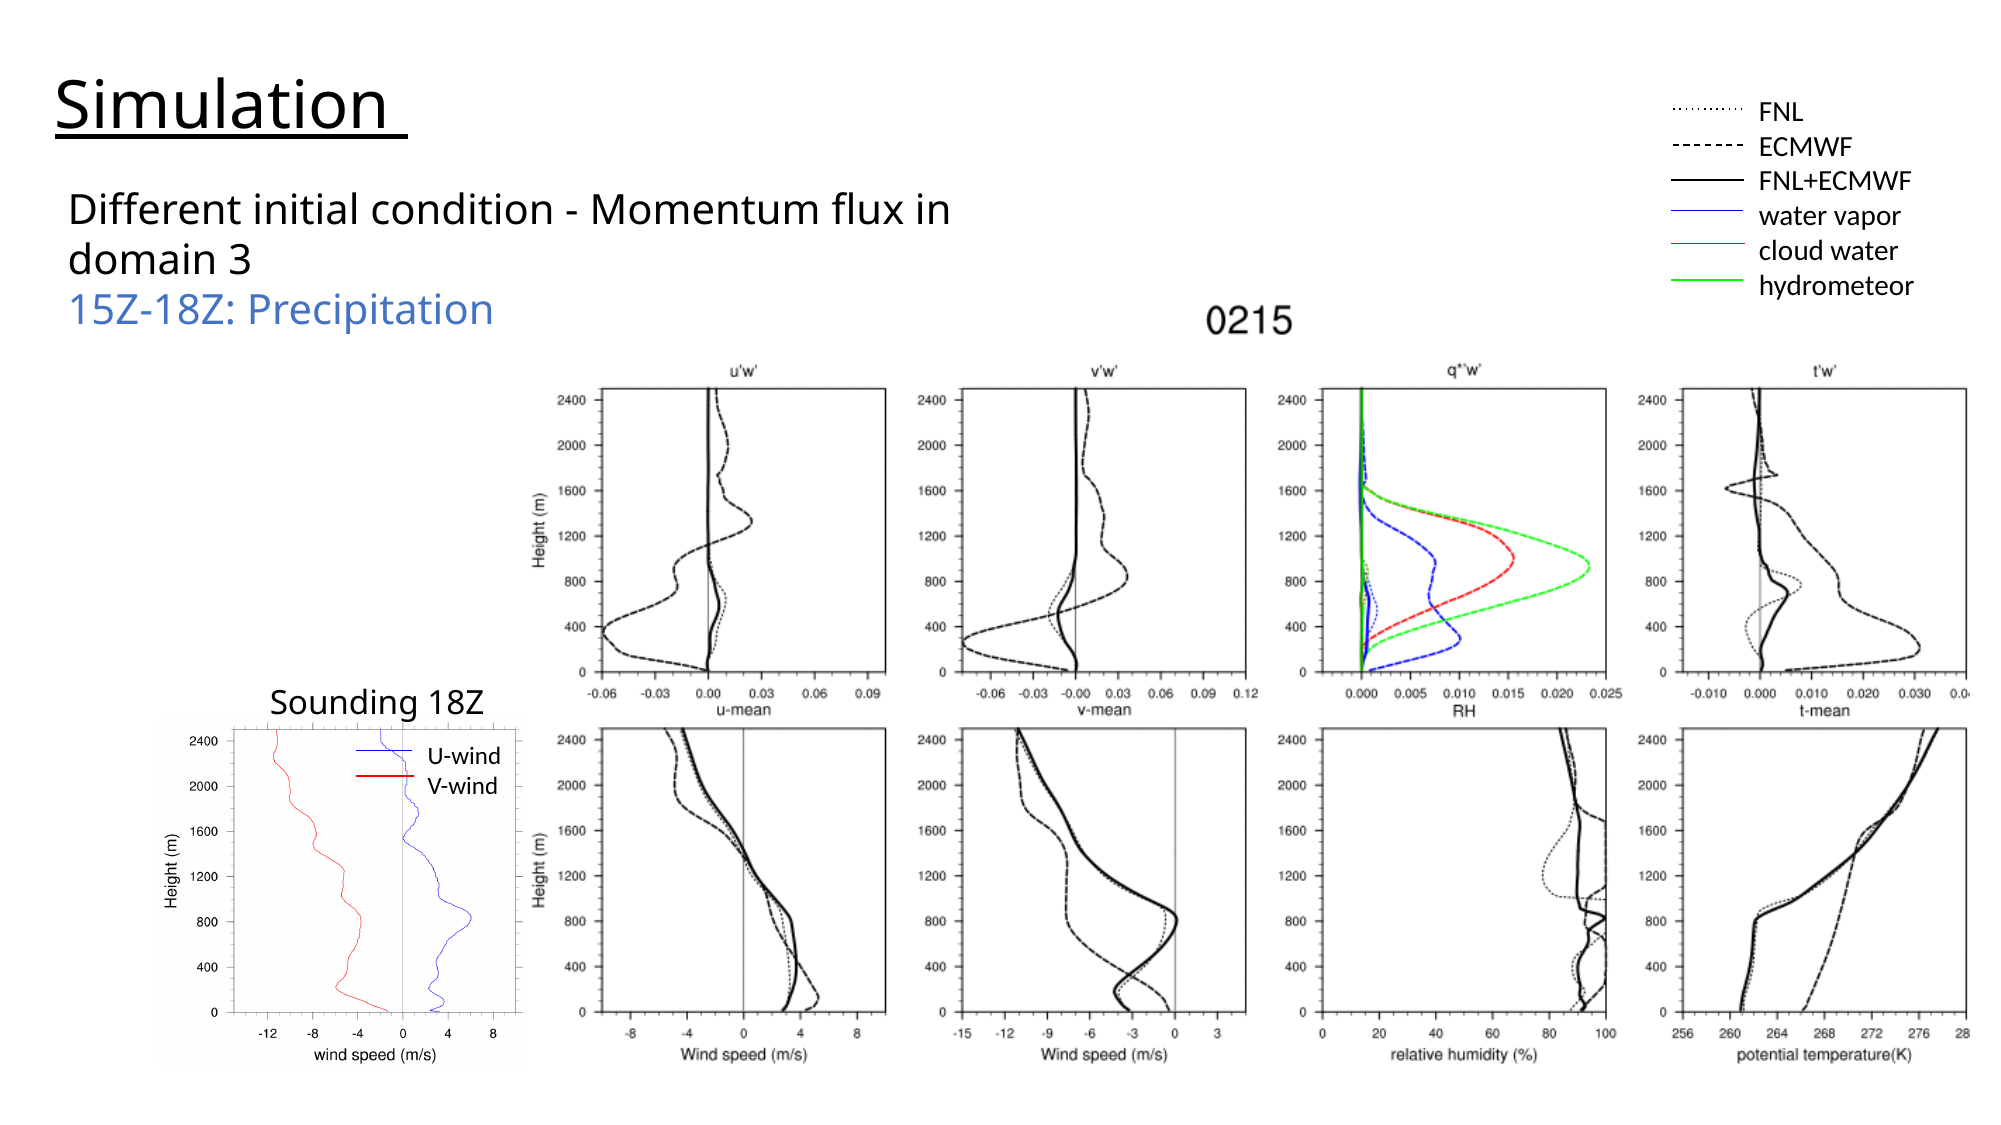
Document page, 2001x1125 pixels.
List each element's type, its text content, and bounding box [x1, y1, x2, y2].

text_box Different initial condition - Momentum flux in domain 3 15Z-18Z: Precipitation [47, 162, 528, 273]
text_box Simulation [43, 50, 528, 161]
picture [528, 0, 1970, 1125]
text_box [158, 661, 529, 1067]
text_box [1671, 76, 2000, 303]
